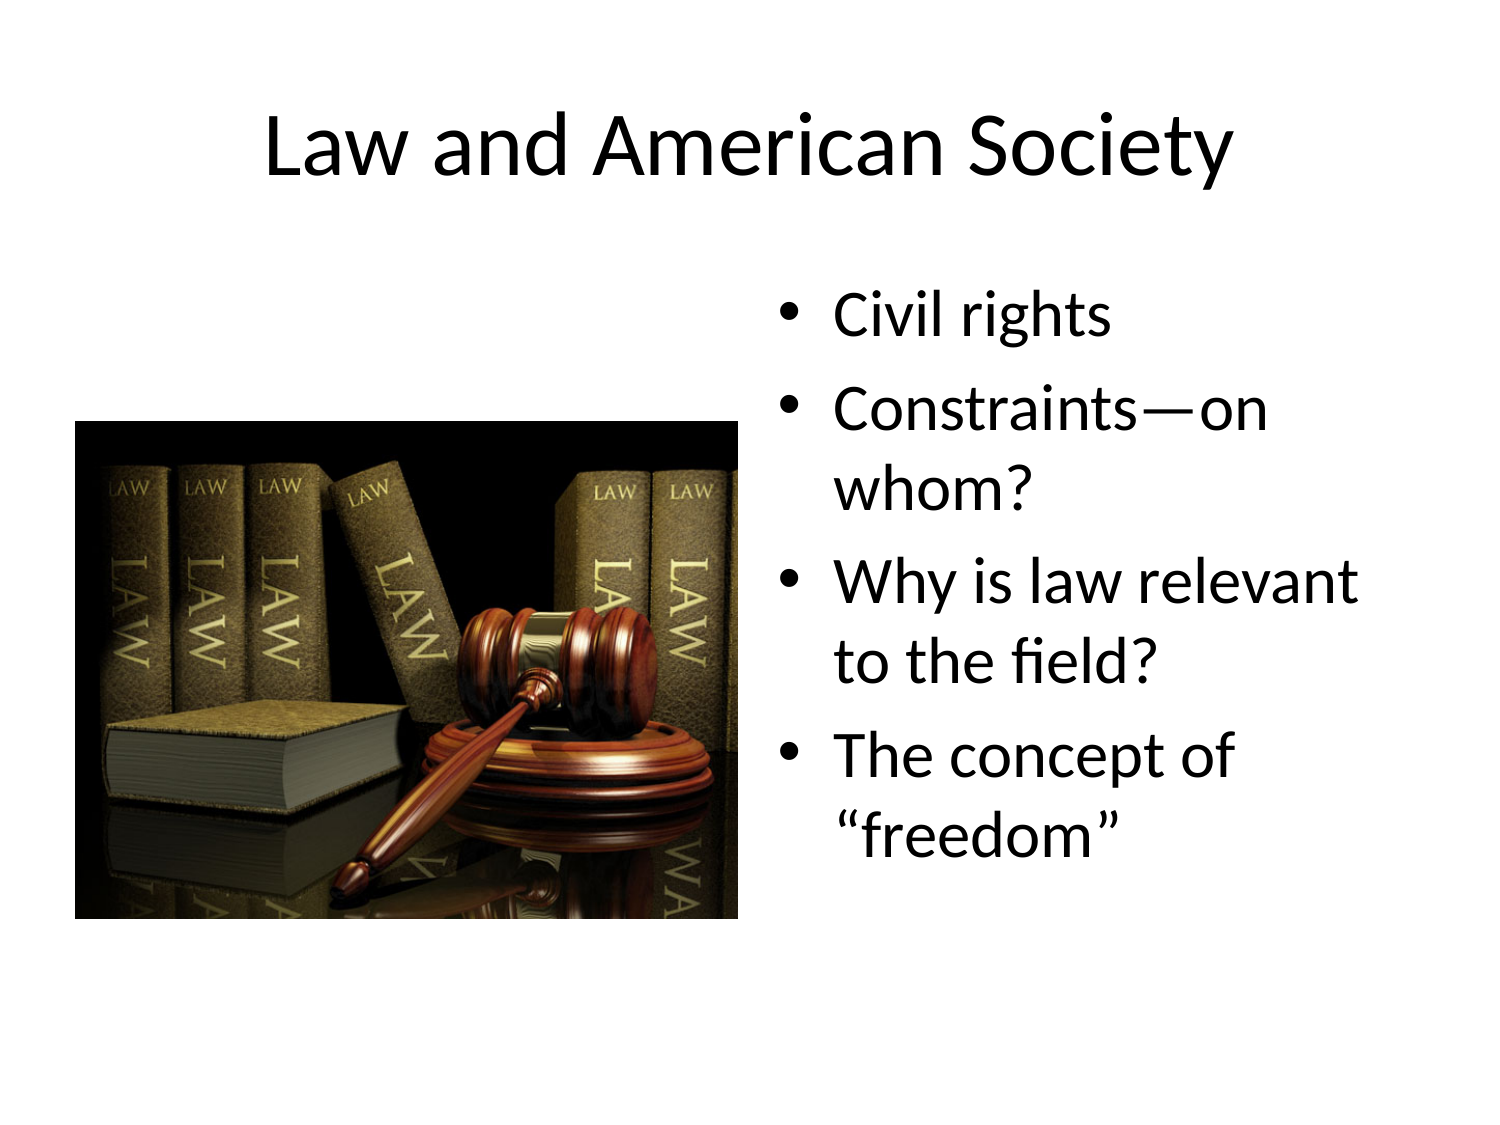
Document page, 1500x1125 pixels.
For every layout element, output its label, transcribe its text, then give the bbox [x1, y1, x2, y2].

title Law and American Society [75, 45, 1425, 233]
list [74, 421, 738, 919]
list Civil rights Constraints—on whom? Why is law relevant to the field? The concept of “freedom” [762, 262, 1425, 1005]
